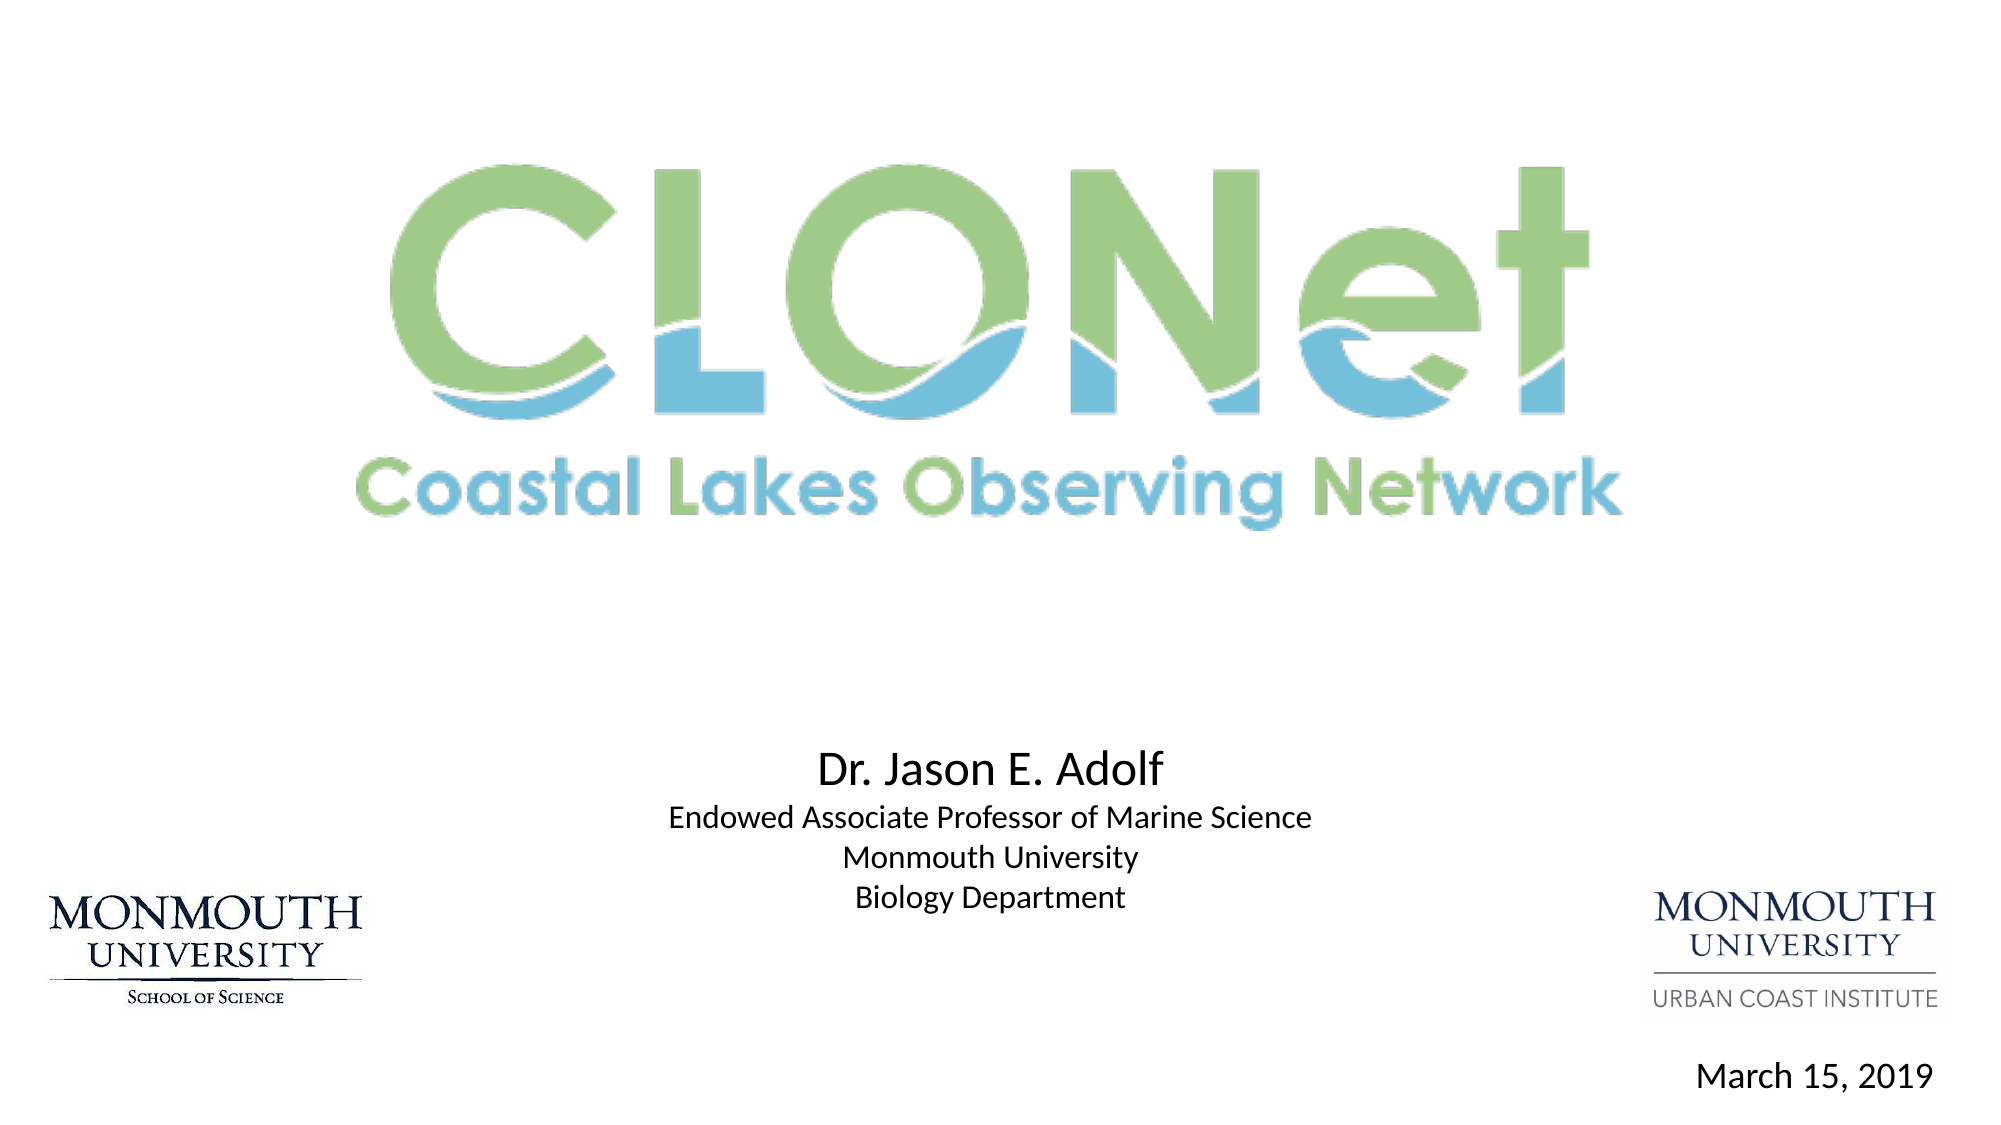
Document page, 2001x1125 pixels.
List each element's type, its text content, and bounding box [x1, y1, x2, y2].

picture [32, 882, 378, 1016]
subtitle Dr. Jason E. Adolf Endowed Associate Professor of Marine Science Monmouth University Biology Department [240, 734, 1741, 1006]
picture [337, 159, 1644, 531]
picture [1643, 881, 1947, 1025]
text_box March 15, 2019 [1680, 1043, 1949, 1104]
